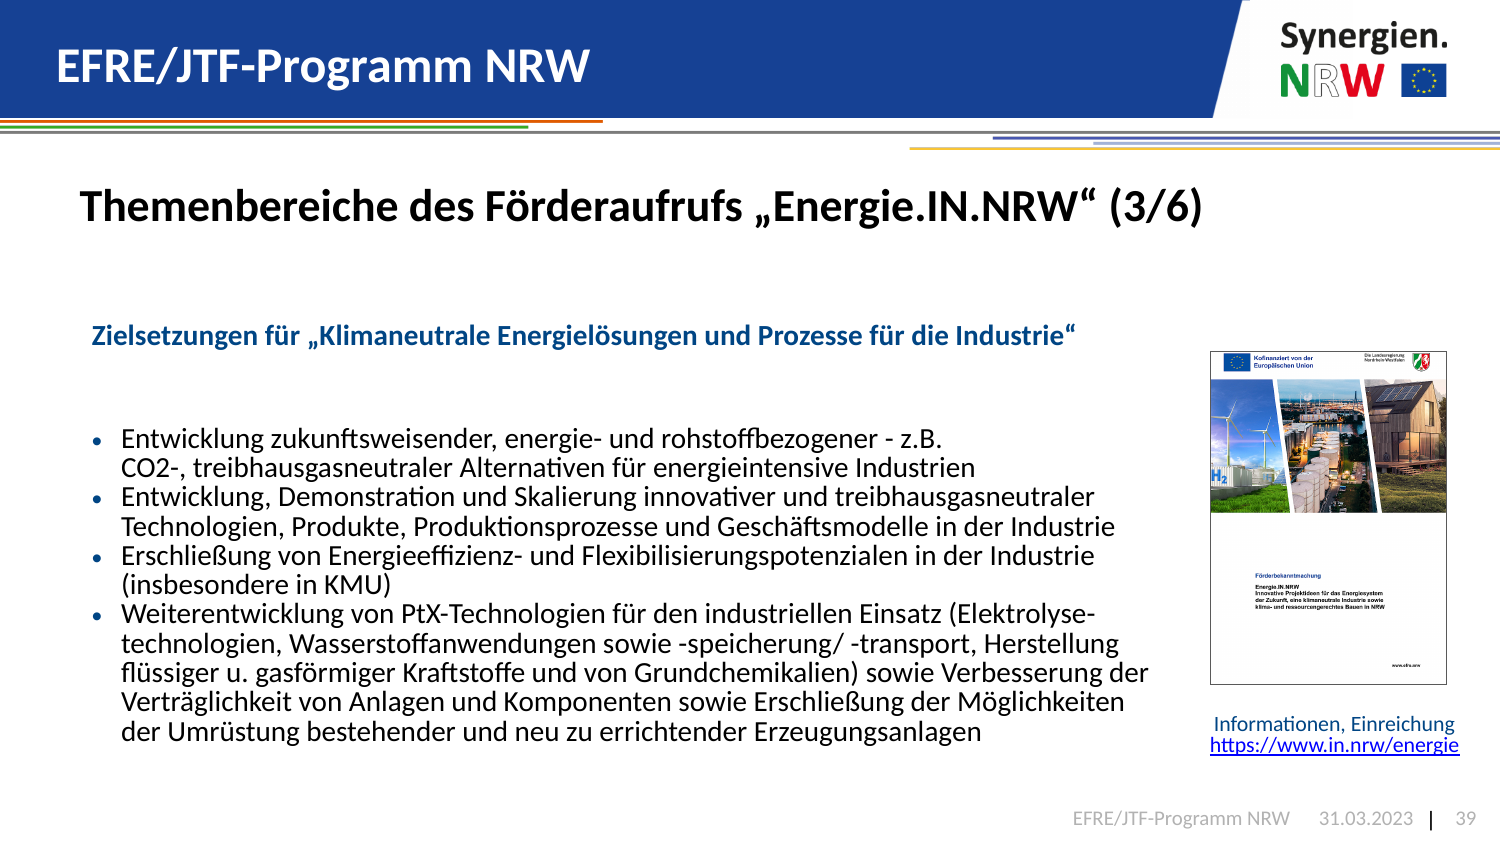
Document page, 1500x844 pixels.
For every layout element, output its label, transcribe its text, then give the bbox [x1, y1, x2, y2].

table_header Zielsetzungen für „Klimaneutrale Energielösungen und Prozesse für die Industrie“ [77, 316, 1187, 363]
picture [1210, 350, 1448, 686]
picture [0, 120, 1500, 150]
title EFRE/JTF-Programm NRW [41, 20, 1164, 105]
picture [1213, 1, 1447, 118]
footer EFRE/JTF-Programm NRW [608, 797, 1306, 843]
list Themenbereiche des Förderaufrufs „Energie.IN.NRW“ (3/6) [64, 138, 1436, 269]
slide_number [1309, 797, 1424, 843]
slide_number 39 [1435, 797, 1495, 843]
table_cell Informationen, Einreichung https://www.in.nrw/energie [1187, 661, 1482, 812]
table_header [1187, 316, 1482, 661]
table_cell Entwicklung zukunftsweisender, energie- und rohstoffbezogener - z.B. CO2-, treibhausgasneutraler Alternativen für energieintensive Industrien Entwicklung, Demonstration und Skalierung innovativer und treibhausgasneutraler Technologien, Produkte, Produktionsprozesse und Geschäftsmodelle in der Industrie Erschließung von Energieeffizienz- und Flexibilisierungspotenzialen in der Industrie (insbesondere in KMU) Weiterentwicklung von PtX-Technologien für den industriellen Einsatz (Elektrolyse-technologien, Wasserstoffanwendungen sowie -speicherung/ -transport, Herstellung flüssiger u. gasförmiger Kraftstoffe und von Grundchemikalien) sowie Verbesserung der Verträglichkeit von Anlagen und Komponenten sowie Erschließung der Möglichkeiten der Umrüstung bestehender und neu zu errichtender Erzeugungsanlagen [77, 363, 1187, 812]
